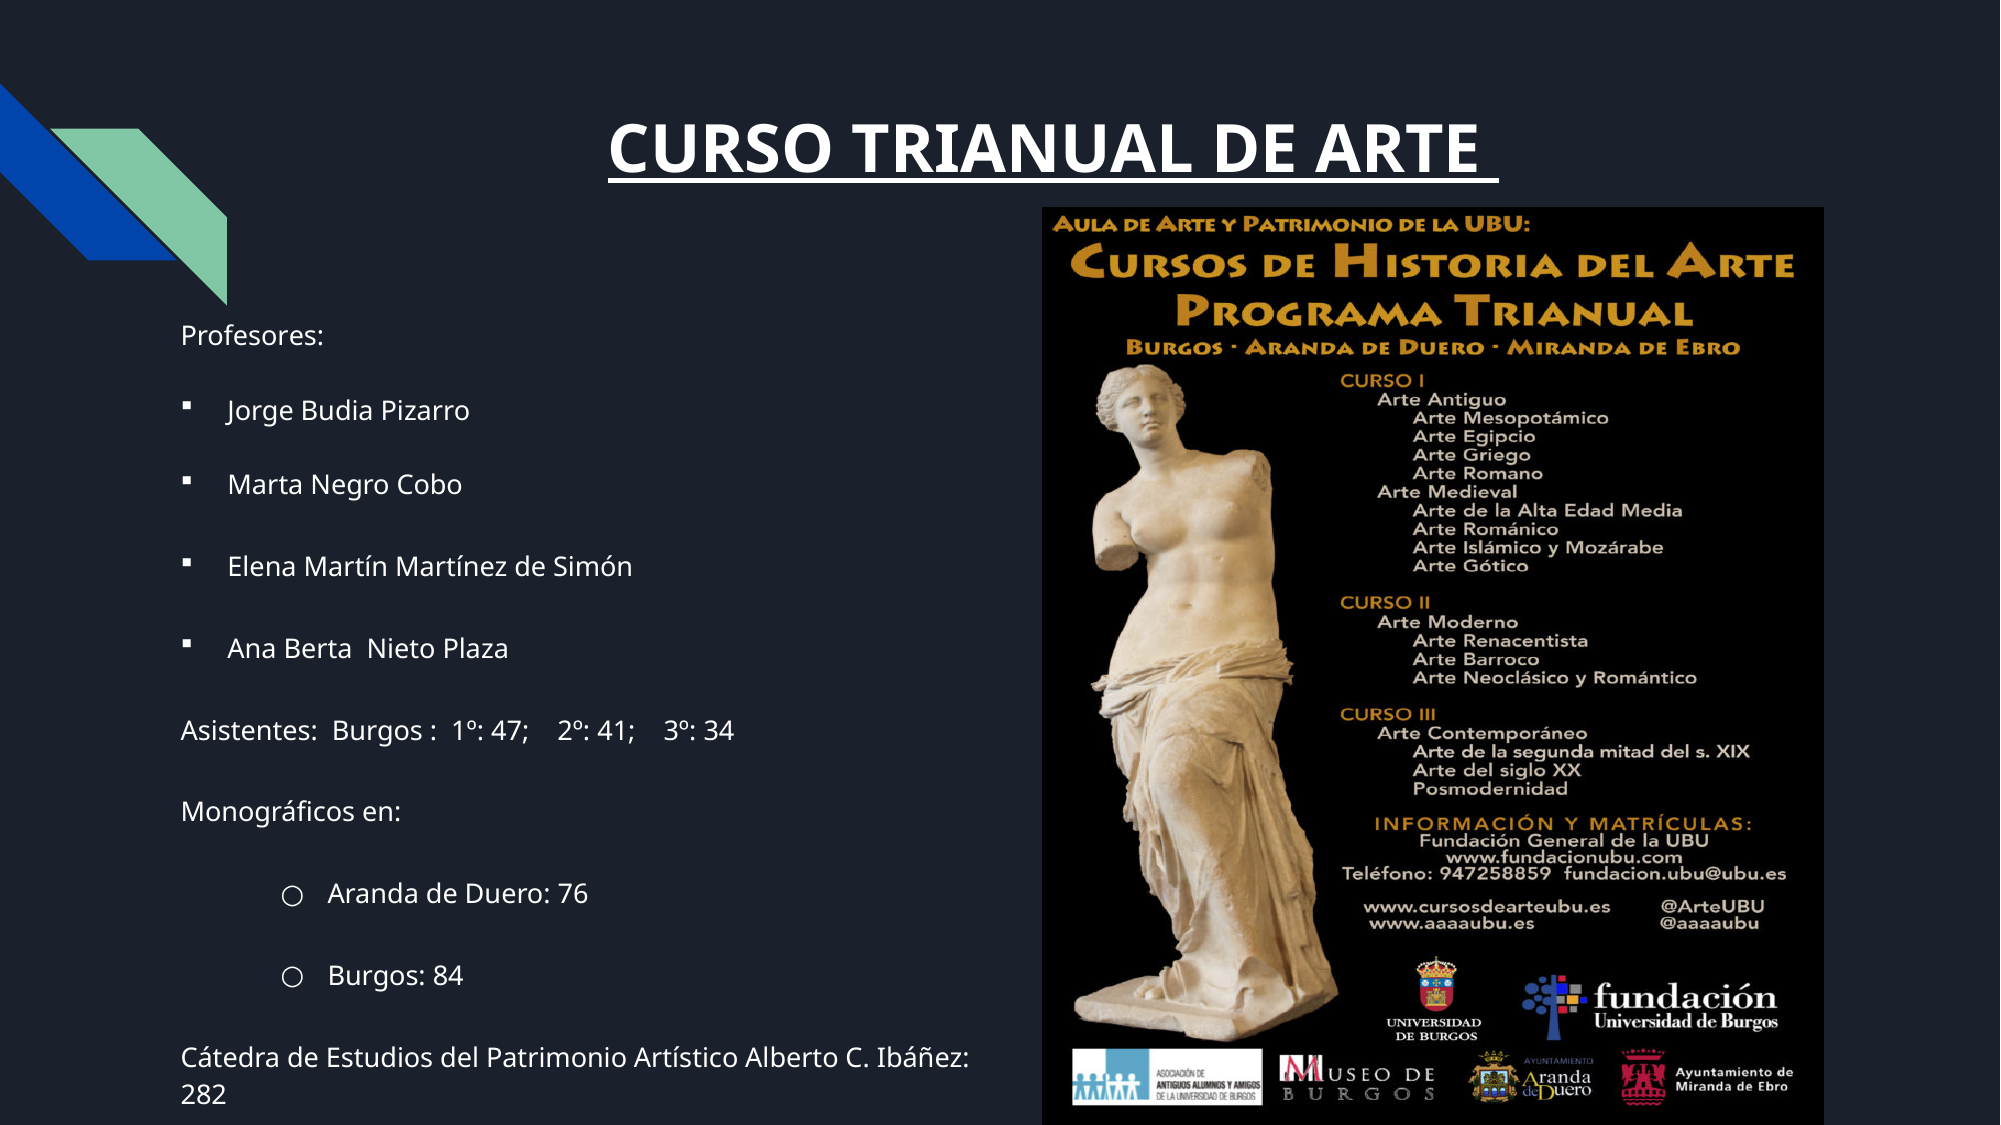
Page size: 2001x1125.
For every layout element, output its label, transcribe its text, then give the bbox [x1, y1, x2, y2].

list Profesores: Jorge Budia Pizarro Marta Negro Cobo Elena Martín Martínez de Simón Ana Berta Nieto Plaza Asistentes: Burgos : 1º: 47; 2º: 41; 3º: 34 Monográficos en: Aranda de Duero: 76 Burgos: 84 Cátedra de Estudios del Patrimonio Artístico Alberto C. Ibáñez: 282 [160, 293, 1024, 1074]
title CURSO TRIANUAL DE ARTE [283, 86, 1036, 208]
picture [1041, 0, 1824, 1125]
